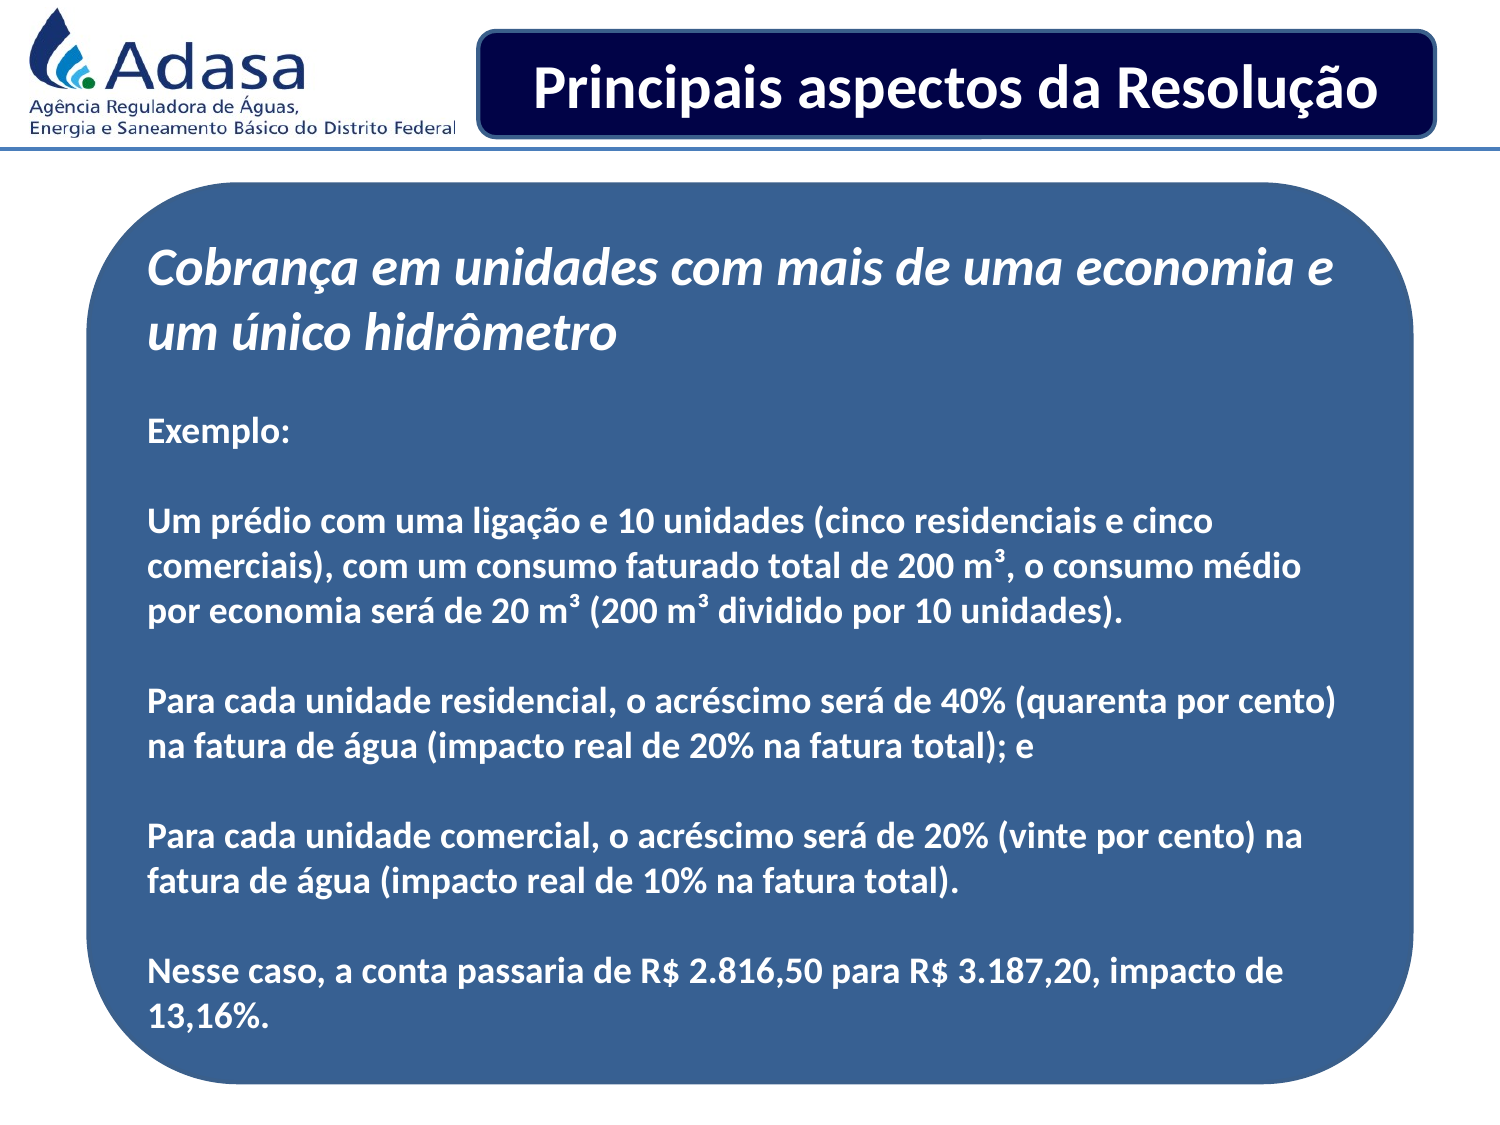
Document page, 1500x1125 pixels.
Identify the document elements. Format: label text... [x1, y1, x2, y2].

picture [489, 231, 1059, 1031]
picture [29, 6, 455, 138]
text_box Cobrança em unidades com mais de uma economia e um único hidrômetro Exemplo: Um prédio com uma ligação e 10 unidades (cinco residenciais e cinco comerciais), com um consumo faturado total de 200 m³, o consumo médio por economia será de 20 m³ (200 m³ dividido por 10 unidades). Para cada unidade residencial, o acréscimo será de 40% (quarenta por cento) na fatura de água (impacto real de 20% na fatura total); e Para cada unidade comercial, o acréscimo será de 20% (vinte por cento) na fatura de água (impacto real de 10% na fatura total). Nesse caso, a conta passaria de R$ 2.816,50 para R$ 3.187,20, impacto de 13,16%. [86, 182, 1414, 1085]
text_box Principais aspectos da Resolução [476, 28, 1438, 140]
